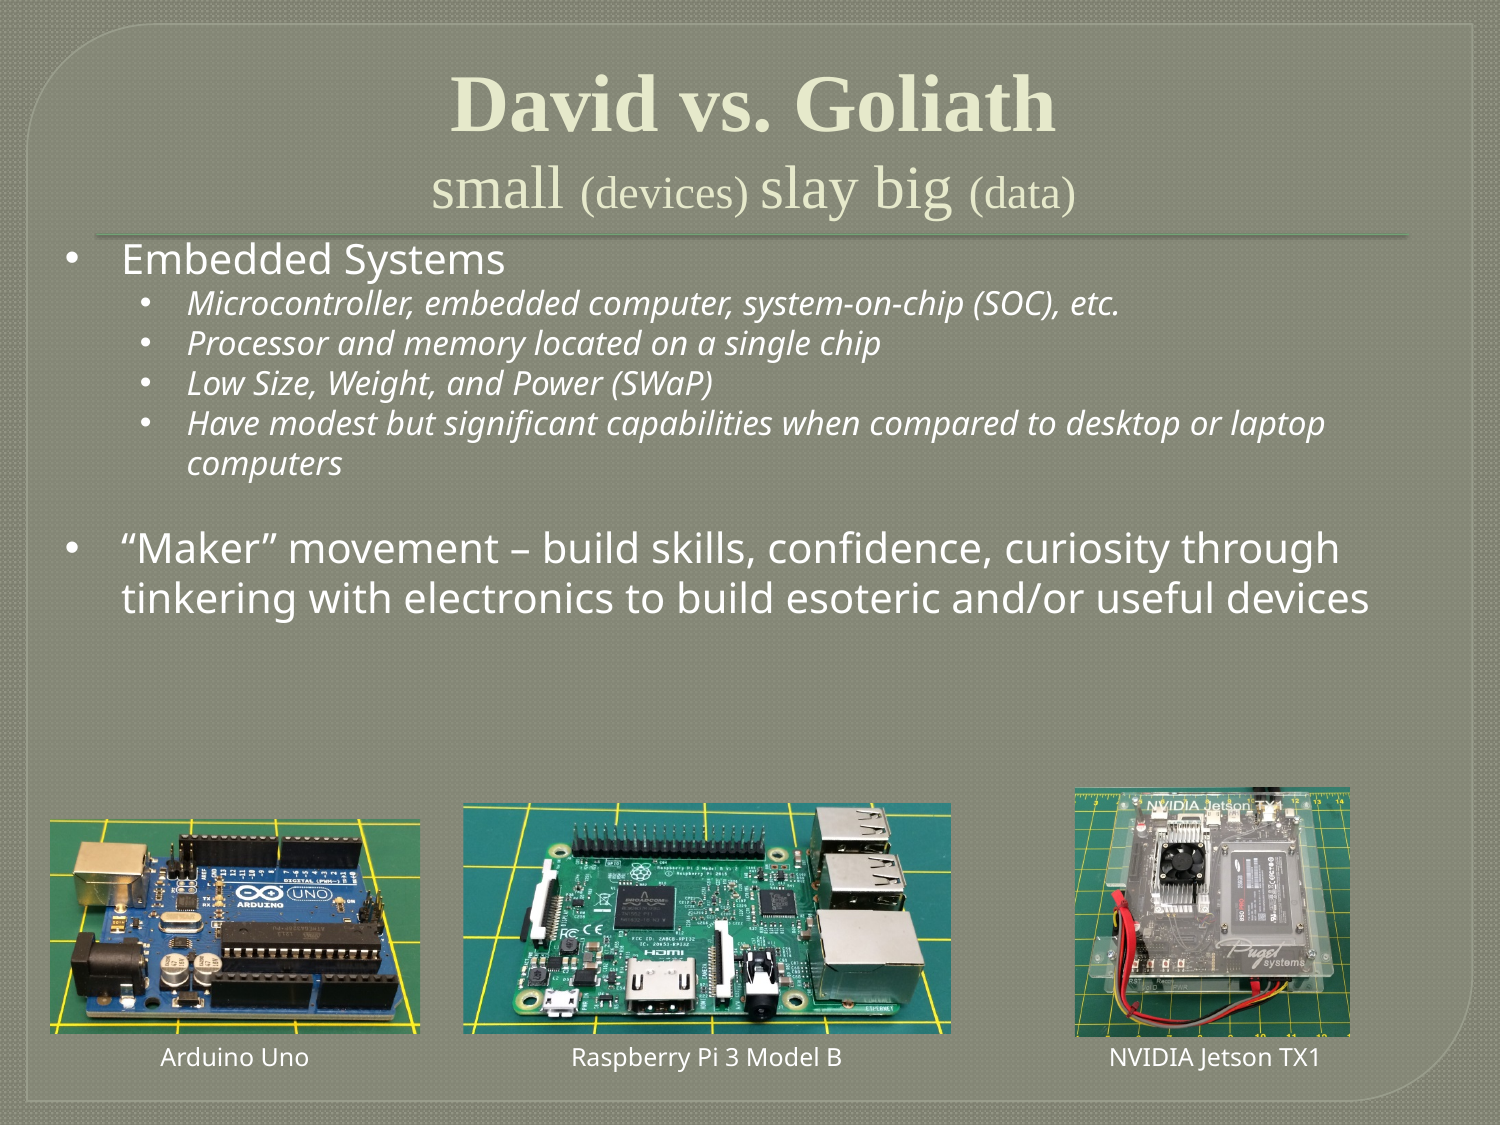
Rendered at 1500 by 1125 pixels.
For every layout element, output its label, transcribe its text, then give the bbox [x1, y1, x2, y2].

title David vs. Goliath small (devices) slay big (data) [75, 41, 1425, 224]
text_box Raspberry Pi 3 Model B [556, 1047, 858, 1079]
picture [49, 819, 421, 1035]
text_box Embedded Systems Microcontroller, embedded computer, system-on-chip (SOC), etc. Processor and memory located on a single chip Low Size, Weight, and Power (SWaP) Have modest but significant capabilities when compared to desktop or laptop computers “Maker” movement – build skills, confidence, curiosity through tinkering with electronics to build esoteric and/or useful devices [50, 224, 1450, 710]
picture [1074, 787, 1351, 1037]
text_box NVIDIA Jetson TX1 [1093, 1048, 1338, 1079]
text_box Arduino Uno [145, 1046, 325, 1079]
picture [463, 803, 952, 1035]
